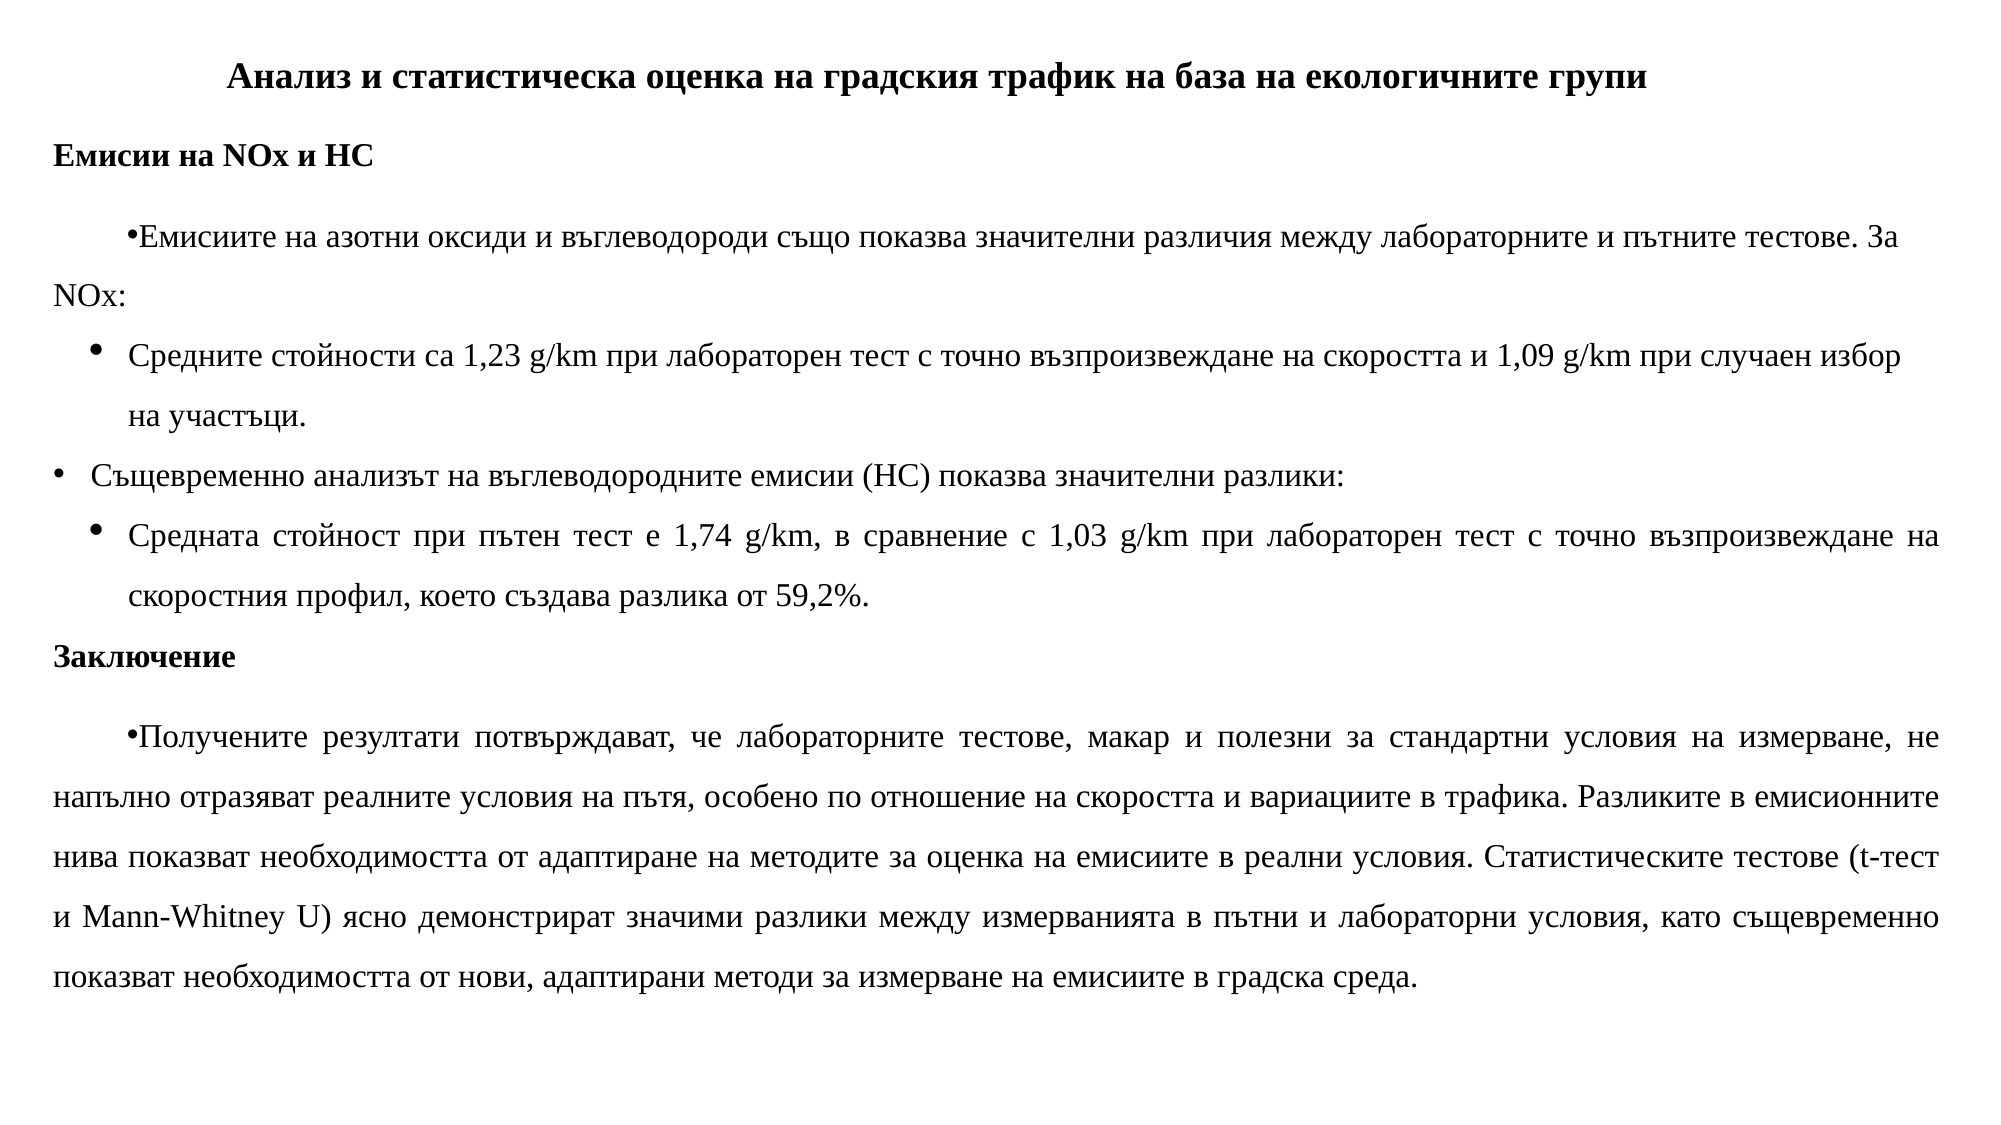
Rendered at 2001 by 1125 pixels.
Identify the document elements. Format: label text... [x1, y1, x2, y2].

list Емисии на NOx и HC Емисиите на азотни оксиди и въглеводороди също показва значителни различия между лабораторните и пътните тестове. За NOx: Средните стойности са 1,23 g/km при лабораторен тест с точно възпроизвеждане на скоростта и 1,09 g/km при случаен избор на участъци. Същевременно анализът на въглеводородните емисии (HC) показва значителни разлики: Средната стойност при пътен тест е 1,74 g/km, в сравнение с 1,03 g/km при лабораторен тест с точно възпроизвеждане на скоростния профил, което създава разлика от 59,2%. Заключение Получените резултати потвърждават, че лабораторните тестове, макар и полезни за стандартни условия на измерване, не напълно отразяват реалните условия на пътя, особено по отношение на скоростта и вариациите в трафика. Разликите в емисионните нива показват необходимостта от адаптиране на методите за оценка на емисиите в реални условия. Статистическите тестове (t-тест и Mann-Whitney U) ясно демонстрират значими разлики между измерванията в пътни и лабораторни условия, като същевременно показват необходимостта от нови, адаптирани методи за измерване на емисиите в градска среда. [38, 125, 1958, 1094]
title Анализ и статистическа оценка на градския трафик на база на екологичните групи [137, 59, 1863, 105]
